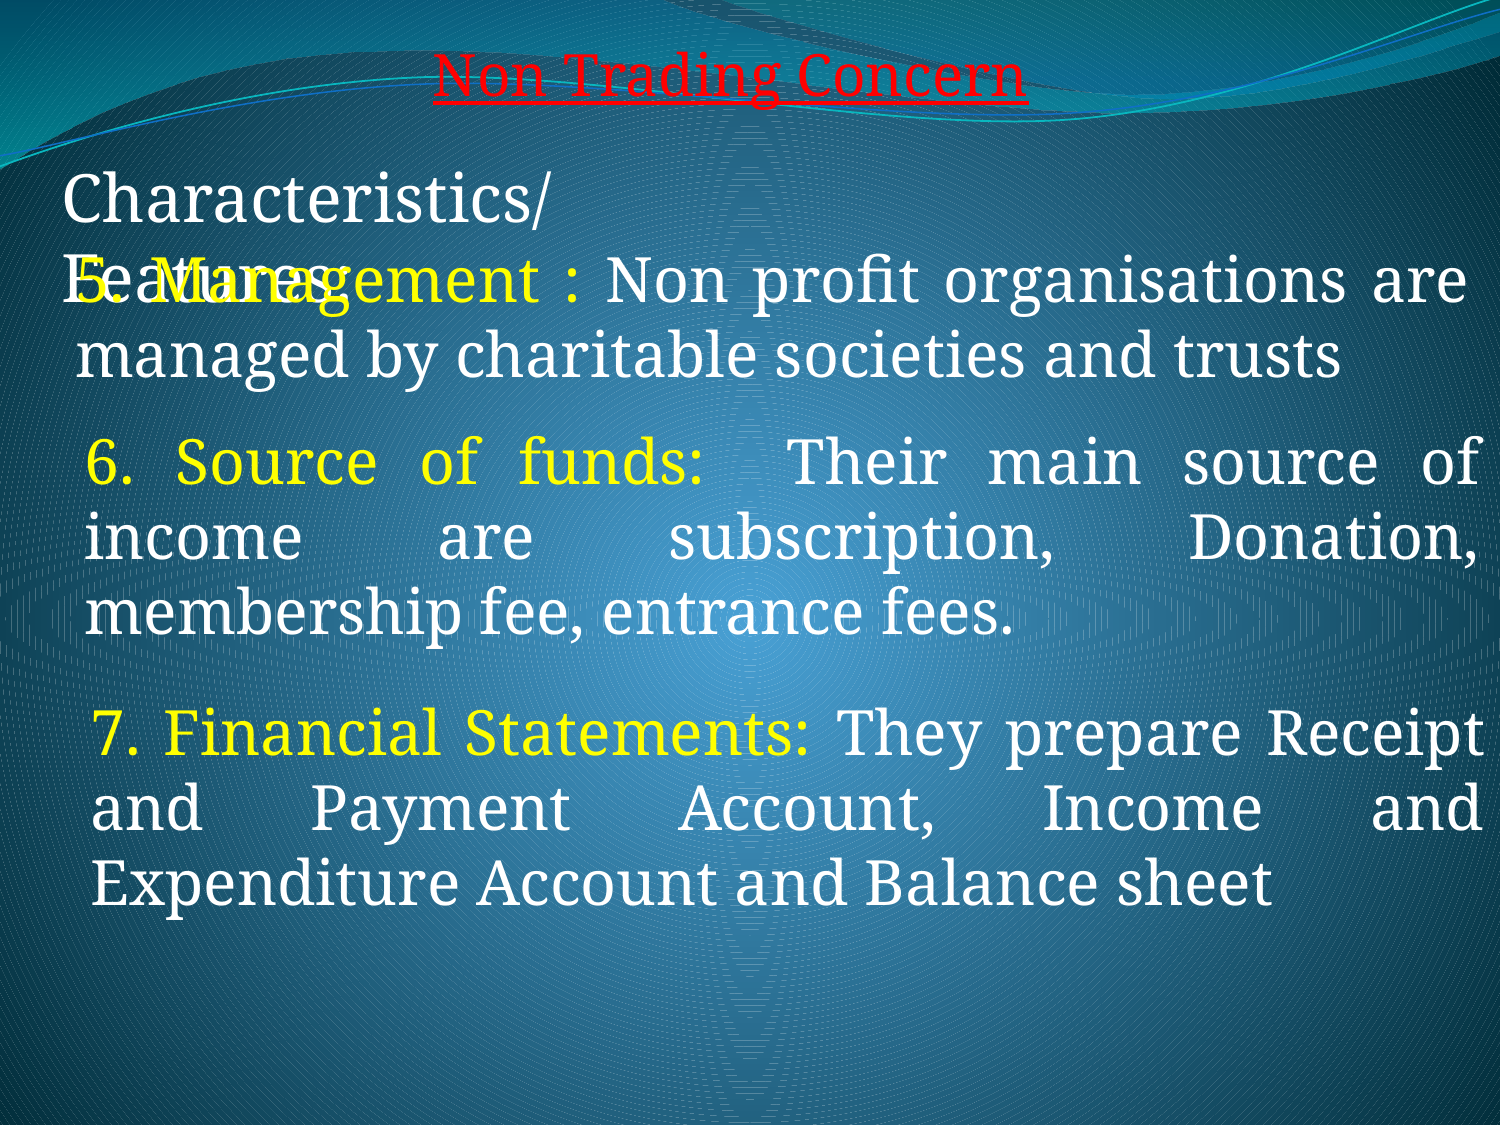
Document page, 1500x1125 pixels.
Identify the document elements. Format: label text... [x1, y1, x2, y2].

text_box 5. Management : Non profit organisations are managed by charitable societies and trusts [60, 232, 1486, 398]
text_box 7. Financial Statements: They prepare Receipt and Payment Account, Income and Expenditure Account and Balance sheet [75, 685, 1500, 926]
text_box Characteristics/ Features: [46, 148, 843, 323]
text_box 6. Source of funds: Their main source of income are subscription, Donation, membership fee, entrance fees. [70, 414, 1495, 655]
text_box Non Trading Concern [418, 30, 1044, 115]
